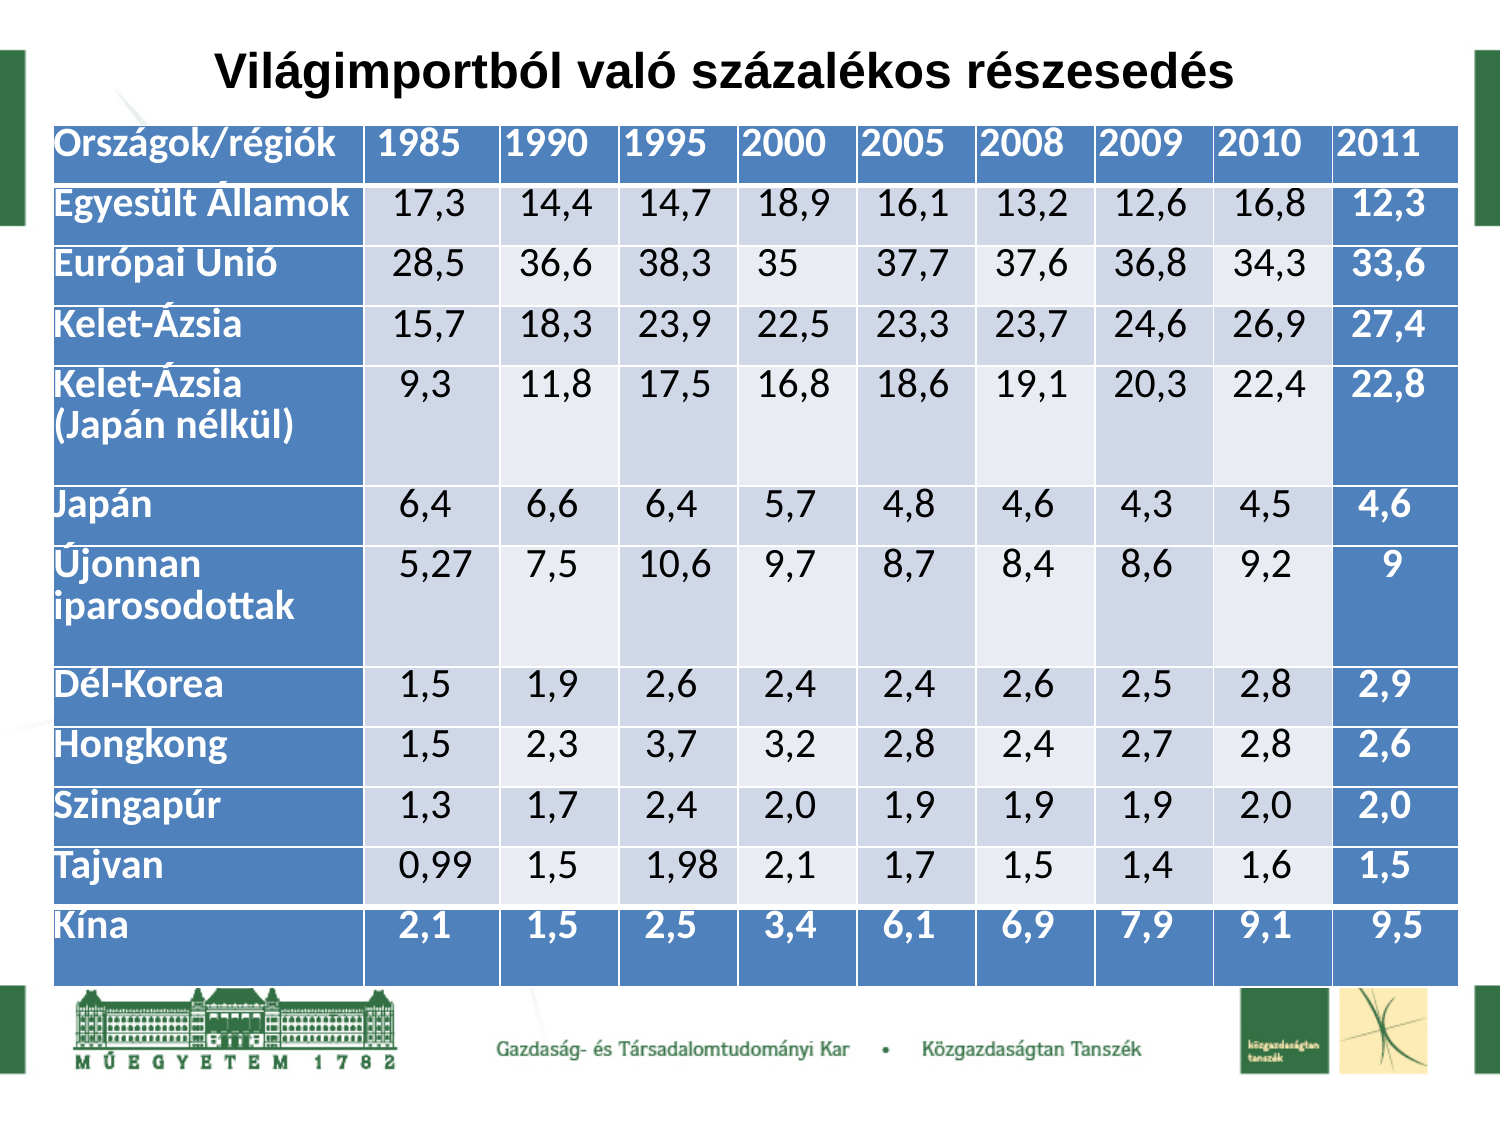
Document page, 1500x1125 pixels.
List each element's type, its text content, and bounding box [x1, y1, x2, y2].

table_cell 2,8 [1214, 728, 1332, 786]
table_cell 18,9 [739, 188, 856, 245]
table_header 1990 [501, 126, 618, 183]
table_cell 2,5 [620, 910, 737, 986]
table_cell 0,99 [365, 848, 499, 904]
table_cell 2,6 [1333, 728, 1458, 786]
table_cell Kelet-Ázsia [54, 307, 363, 365]
table_cell 1,6 [1214, 848, 1332, 904]
table_cell 18,6 [858, 367, 975, 485]
table_cell 36,8 [1096, 247, 1213, 305]
table_cell 9,2 [1214, 547, 1332, 666]
table_cell 11,8 [501, 367, 618, 485]
table_cell 23,7 [977, 307, 1094, 365]
table_cell 6,6 [501, 487, 618, 545]
table_cell 9,1 [1214, 910, 1332, 986]
table_cell 12,6 [1096, 188, 1213, 245]
table_cell 8,4 [977, 547, 1094, 666]
table_cell 37,6 [977, 247, 1094, 305]
table_cell 2,1 [739, 848, 856, 904]
table_cell 36,6 [501, 247, 618, 305]
table_cell 2,6 [620, 668, 737, 726]
table_header Országok/régiók [54, 126, 363, 183]
table_cell 16,8 [1214, 188, 1332, 245]
table_cell 28,5 [365, 247, 499, 305]
table_cell 1,9 [858, 788, 975, 846]
table_cell 1,9 [977, 788, 1094, 846]
table_cell 1,5 [1333, 848, 1458, 904]
table_cell 9,3 [365, 367, 499, 485]
table_cell 10,6 [620, 547, 737, 666]
table_cell 2,0 [739, 788, 856, 846]
table_cell 5,27 [365, 547, 499, 666]
table_cell 1,5 [365, 668, 499, 726]
table_cell 8,7 [858, 547, 975, 666]
table_cell 2,8 [1214, 668, 1332, 726]
table_cell Japán [54, 487, 363, 545]
table_cell 4,3 [1096, 487, 1213, 545]
table_cell 4,5 [1214, 487, 1332, 545]
table_cell 23,3 [858, 307, 975, 365]
table_cell Dél-Korea [54, 668, 363, 726]
table_header 2008 [977, 126, 1094, 183]
table_cell 12,3 [1333, 188, 1458, 245]
table_cell 6,1 [858, 910, 975, 986]
table_cell Hongkong [54, 728, 363, 786]
picture [0, 0, 1500, 1125]
table_cell 37,7 [858, 247, 975, 305]
table_cell 4,6 [1333, 487, 1458, 545]
table_header 2010 [1214, 126, 1332, 183]
table_cell 1,5 [365, 728, 499, 786]
table_cell 2,0 [1333, 788, 1458, 846]
table_cell 23,9 [620, 307, 737, 365]
table_cell 22,5 [739, 307, 856, 365]
table_cell 18,3 [501, 307, 618, 365]
table_cell 2,4 [977, 728, 1094, 786]
table_cell 26,9 [1214, 307, 1332, 365]
table_cell 2,9 [1333, 668, 1458, 726]
table_cell 27,4 [1333, 307, 1458, 365]
text_box Világimportból való százalékos részesedés [199, 30, 1436, 106]
table_cell 2,4 [858, 668, 975, 726]
table_cell 13,2 [977, 188, 1094, 245]
table_cell 7,5 [501, 547, 618, 666]
table_cell 20,3 [1096, 367, 1213, 485]
table_header 2011 [1333, 126, 1458, 183]
table_cell 1,5 [977, 848, 1094, 904]
table_cell 6,4 [365, 487, 499, 545]
table_cell 6,4 [620, 487, 737, 545]
table_cell 2,5 [1096, 668, 1213, 726]
table_cell 3,4 [739, 910, 856, 986]
table_cell 6,9 [977, 910, 1094, 986]
table_cell 1,7 [858, 848, 975, 904]
table_cell Kína [54, 910, 363, 986]
table_cell 22,4 [1214, 367, 1332, 485]
table_cell 17,5 [620, 367, 737, 485]
table_header 1985 [365, 126, 499, 183]
table_header 2009 [1096, 126, 1213, 183]
table_cell 17,3 [365, 188, 499, 245]
table_cell Tajvan [54, 848, 363, 904]
table_cell 2,1 [365, 910, 499, 986]
table_cell 1,5 [501, 910, 618, 986]
table_cell 14,4 [501, 188, 618, 245]
table_cell 1,9 [1096, 788, 1213, 846]
table_cell Egyesült Államok [54, 188, 363, 245]
table_cell 1,7 [501, 788, 618, 846]
table_cell Kelet-Ázsia (Japán nélkül) [54, 367, 363, 485]
table_cell 2,3 [501, 728, 618, 786]
table_cell 15,7 [365, 307, 499, 365]
table_cell Szingapúr [54, 788, 363, 846]
table_cell 4,8 [858, 487, 975, 545]
table_cell 4,6 [977, 487, 1094, 545]
table_cell 8,6 [1096, 547, 1213, 666]
table_cell 16,1 [858, 188, 975, 245]
table_cell 3,2 [739, 728, 856, 786]
table_cell 2,4 [620, 788, 737, 846]
table_cell 38,3 [620, 247, 737, 305]
table_cell 1,3 [365, 788, 499, 846]
table_cell 22,8 [1333, 367, 1458, 485]
table_cell Európai Unió [54, 247, 363, 305]
table_cell 2,8 [858, 728, 975, 786]
table_cell 16,8 [739, 367, 856, 485]
table_cell 2,0 [1214, 788, 1332, 846]
table_header 2005 [858, 126, 975, 183]
table_cell 5,7 [739, 487, 856, 545]
table_cell 2,6 [977, 668, 1094, 726]
table_cell 1,4 [1096, 848, 1213, 904]
table_cell 2,4 [739, 668, 856, 726]
table_cell 9,7 [739, 547, 856, 666]
table_cell 7,9 [1096, 910, 1213, 986]
table_cell 19,1 [977, 367, 1094, 485]
table_cell 34,3 [1214, 247, 1332, 305]
table_cell 1,9 [501, 668, 618, 726]
table_cell Újonnan iparosodottak [54, 547, 363, 666]
table_cell 14,7 [620, 188, 737, 245]
table_cell 1,98 [620, 848, 737, 904]
table_cell 24,6 [1096, 307, 1213, 365]
table_cell 2,7 [1096, 728, 1213, 786]
table_cell 35 [739, 247, 856, 305]
table_cell 9 [1333, 547, 1458, 666]
table_header 2000 [739, 126, 856, 183]
table_cell 9,5 [1333, 910, 1458, 986]
table_cell 33,6 [1333, 247, 1458, 305]
table_header 1995 [620, 126, 737, 183]
table_cell 1,5 [501, 848, 618, 904]
table_cell 3,7 [620, 728, 737, 786]
